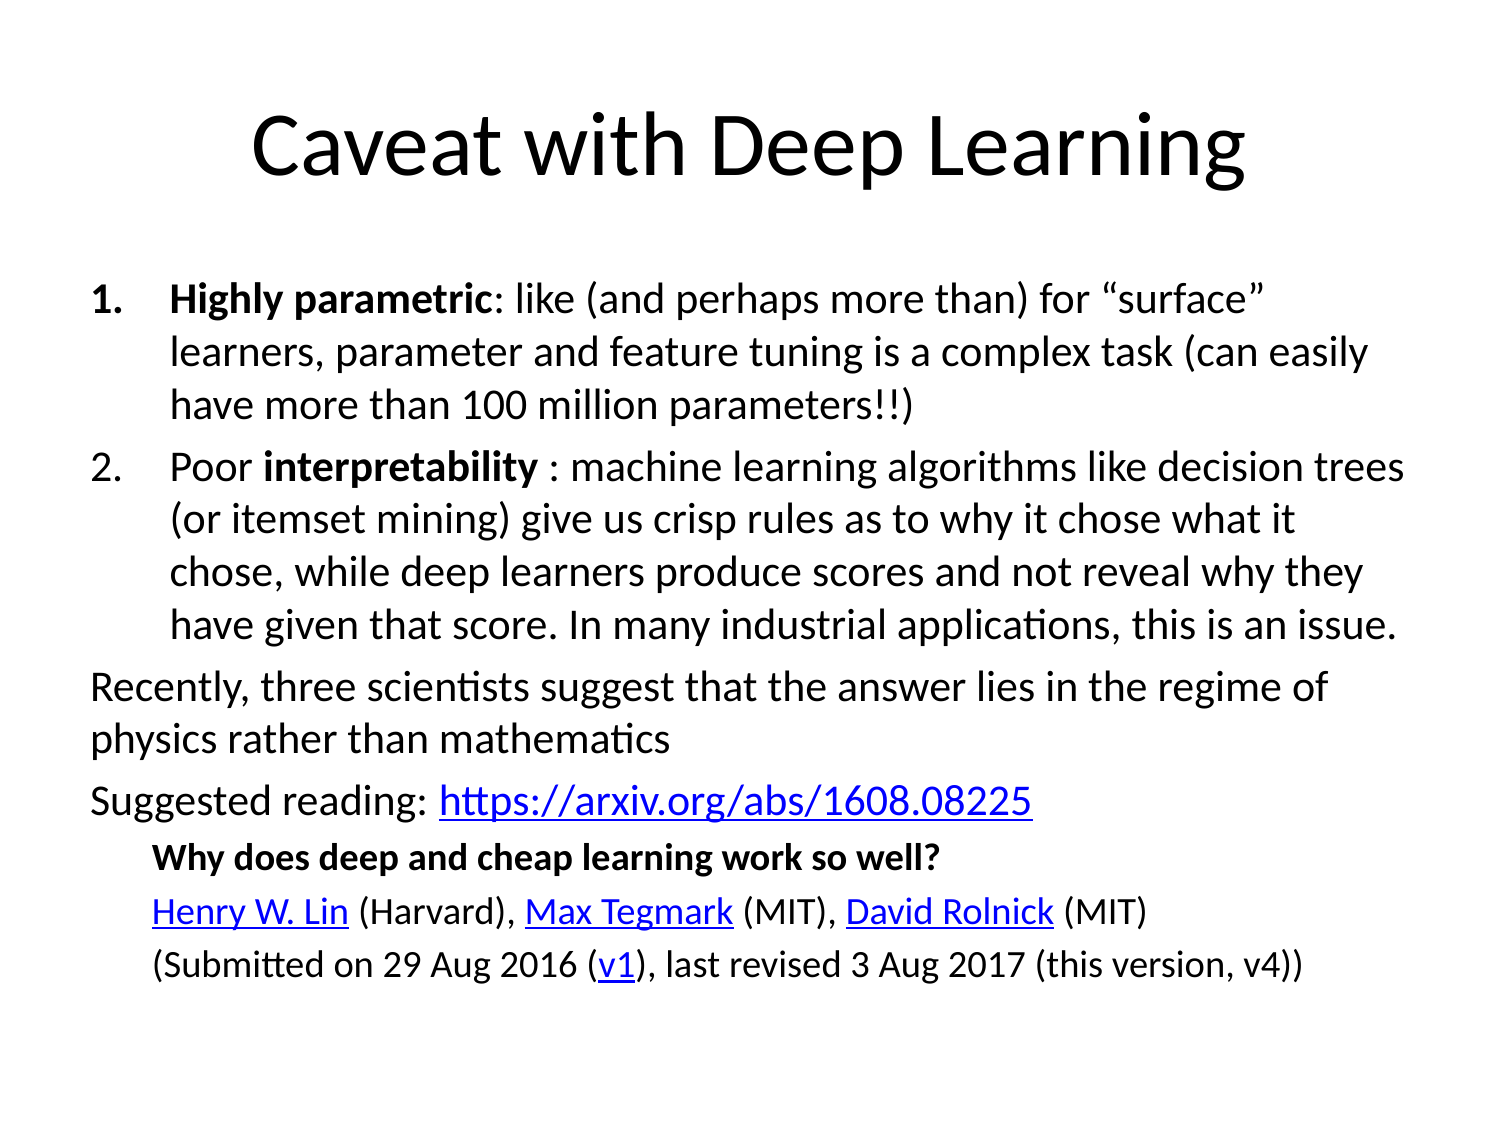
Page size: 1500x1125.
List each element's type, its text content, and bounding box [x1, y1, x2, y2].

title Caveat with Deep Learning [75, 45, 1425, 233]
list Highly parametric: like (and perhaps more than) for “surface” learners, parameter and feature tuning is a complex task (can easily have more than 100 million parameters!!) Poor interpretability : machine learning algorithms like decision trees (or itemset mining) give us crisp rules as to why it chose what it chose, while deep learners produce scores and not reveal why they have given that score. In many industrial applications, this is an issue. Recently, three scientists suggest that the answer lies in the regime of physics rather than mathematics Suggested reading: https://arxiv.org/abs/1608.08225 Why does deep and cheap learning work so well? Henry W. Lin (Harvard), Max Tegmark (MIT), David Rolnick (MIT) (Submitted on 29 Aug 2016 (v1), last revised 3 Aug 2017 (this version, v4)) [75, 262, 1425, 1005]
